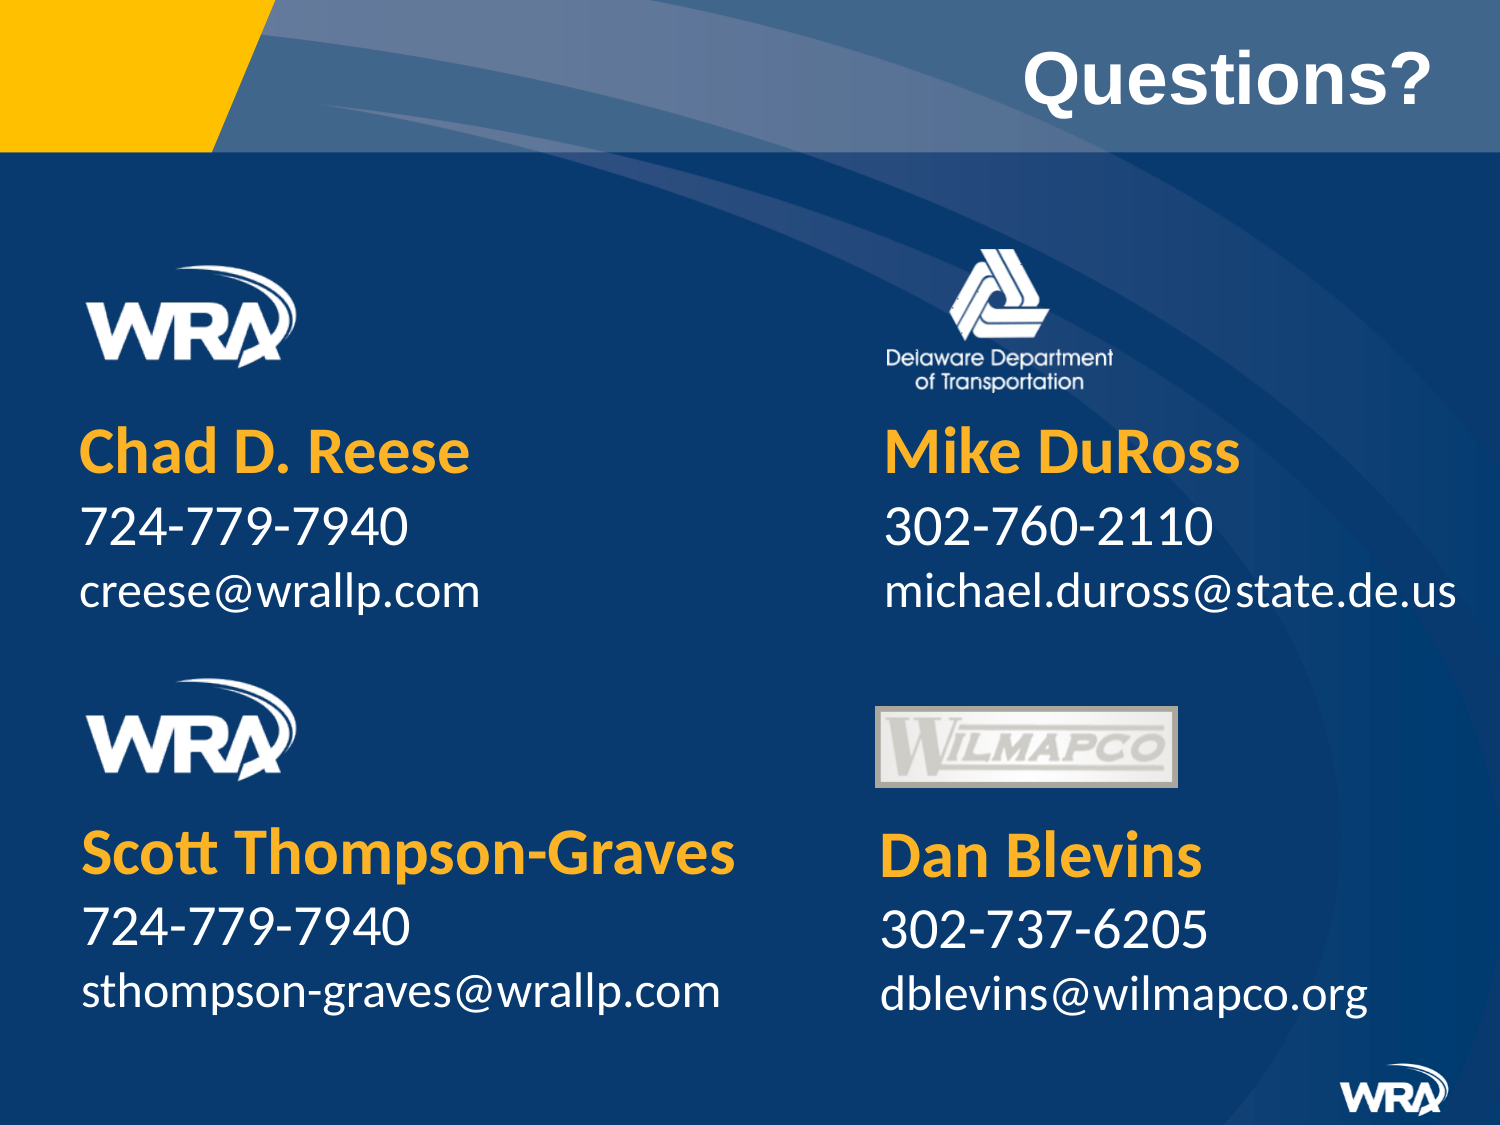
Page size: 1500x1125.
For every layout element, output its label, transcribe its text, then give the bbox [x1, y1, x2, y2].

title Questions? [275, 0, 1450, 150]
text_box Mike DuRoss 302-760-2110 michael.duross@state.de.us [869, 399, 1473, 625]
text_box Chad D. Reese 724-779-7940 creese@wrallp.com [64, 399, 497, 625]
text_box Dan Blevins 302-737-6205 dblevins@wilmapco.org [865, 803, 1384, 1028]
picture [0, 153, 1500, 1125]
text_box Scott Thompson-Graves 724-779-7940 sthompson-graves@wrallp.com [66, 800, 752, 1025]
